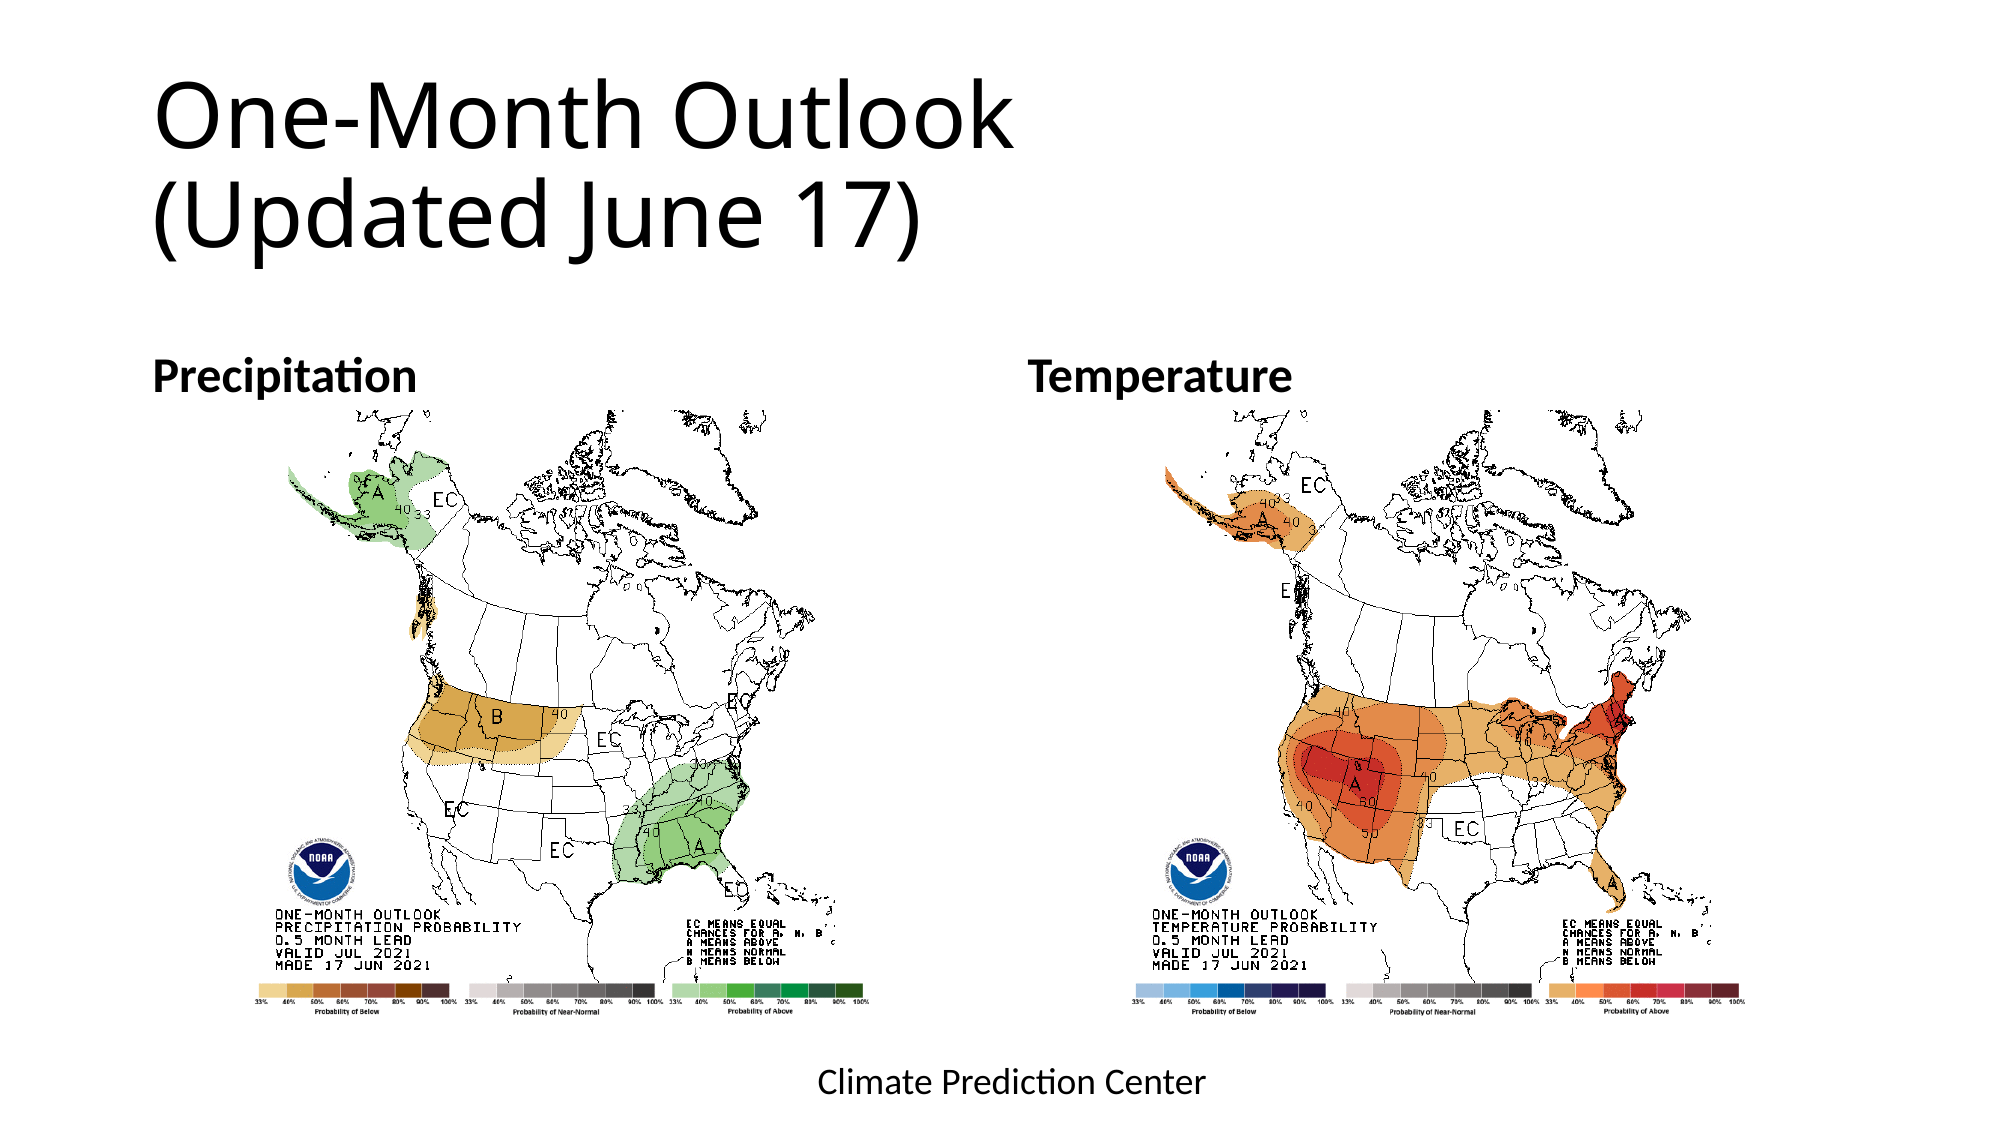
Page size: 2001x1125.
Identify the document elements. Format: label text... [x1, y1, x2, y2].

text_box Climate Prediction Center [802, 1049, 1222, 1110]
list Precipitation [137, 275, 984, 411]
list Temperature [1012, 275, 1863, 411]
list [1130, 410, 1745, 1016]
title One-Month Outlook (Updated June 17) [137, 59, 1863, 278]
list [253, 410, 869, 1016]
